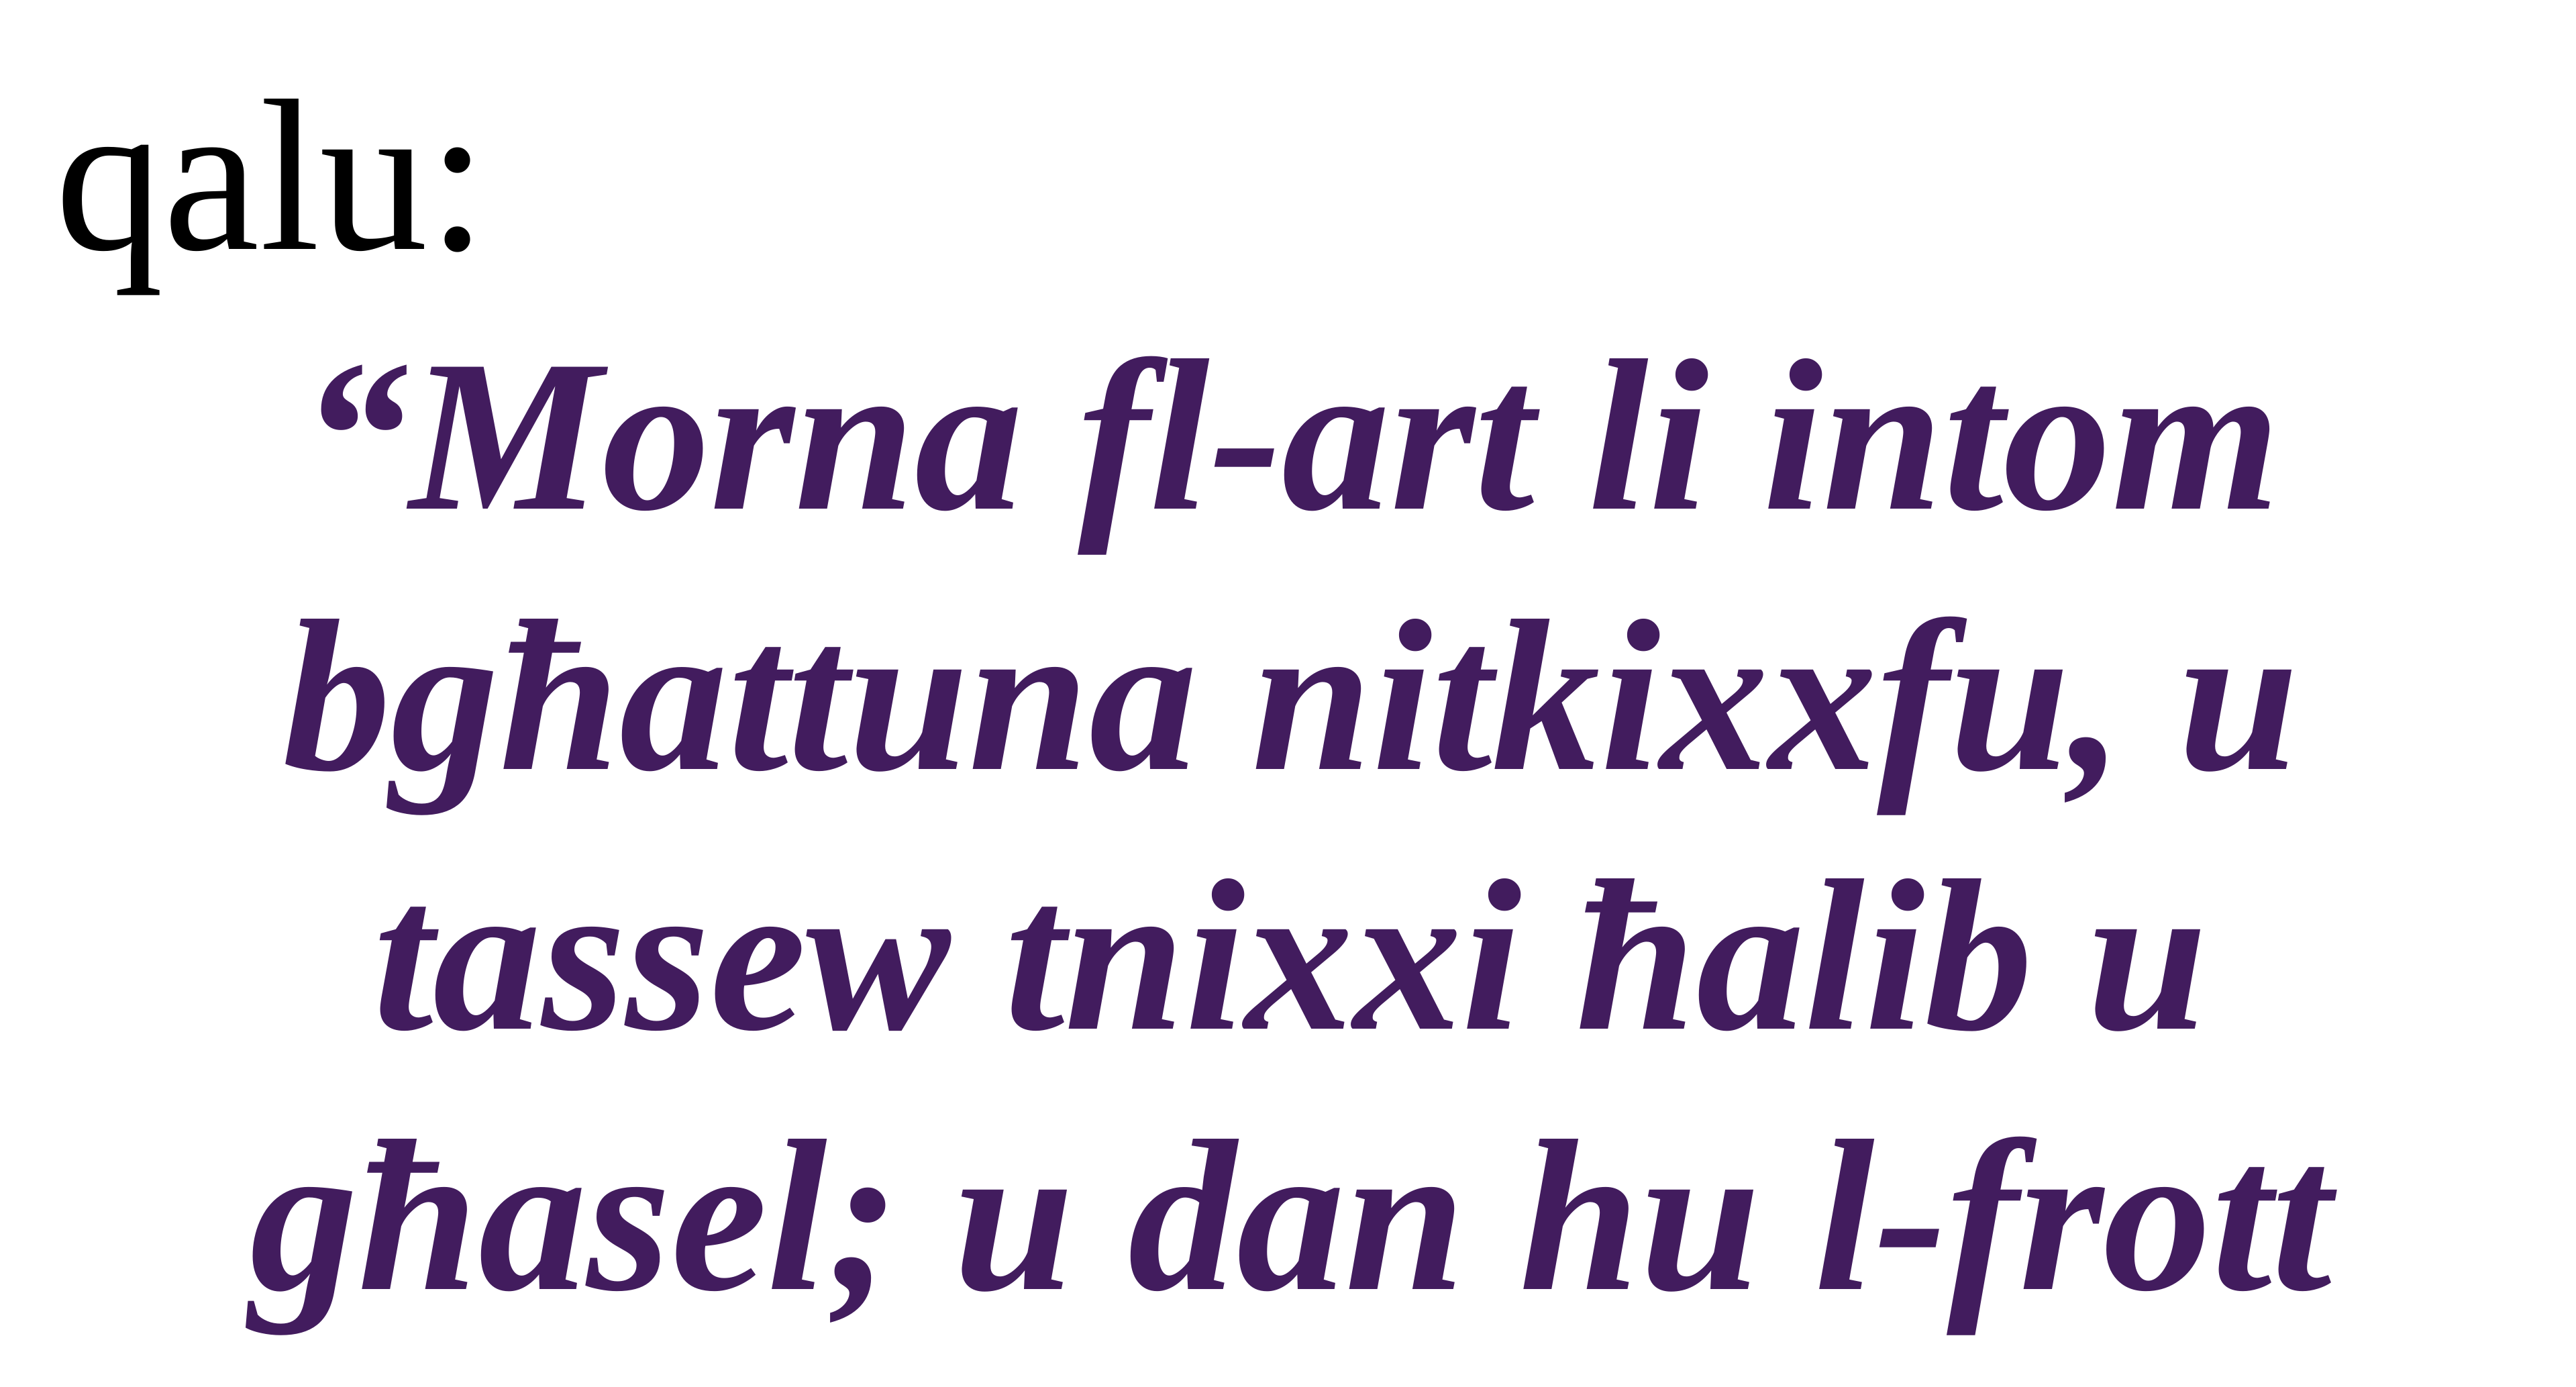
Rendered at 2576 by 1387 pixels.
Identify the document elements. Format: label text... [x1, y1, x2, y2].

text_box qalu: “Morna fl-art li intom bgħattuna nitkixxfu, u tassew tnixxi ħalib u għasel; u dan hu l-frott [45, 28, 2538, 1338]
